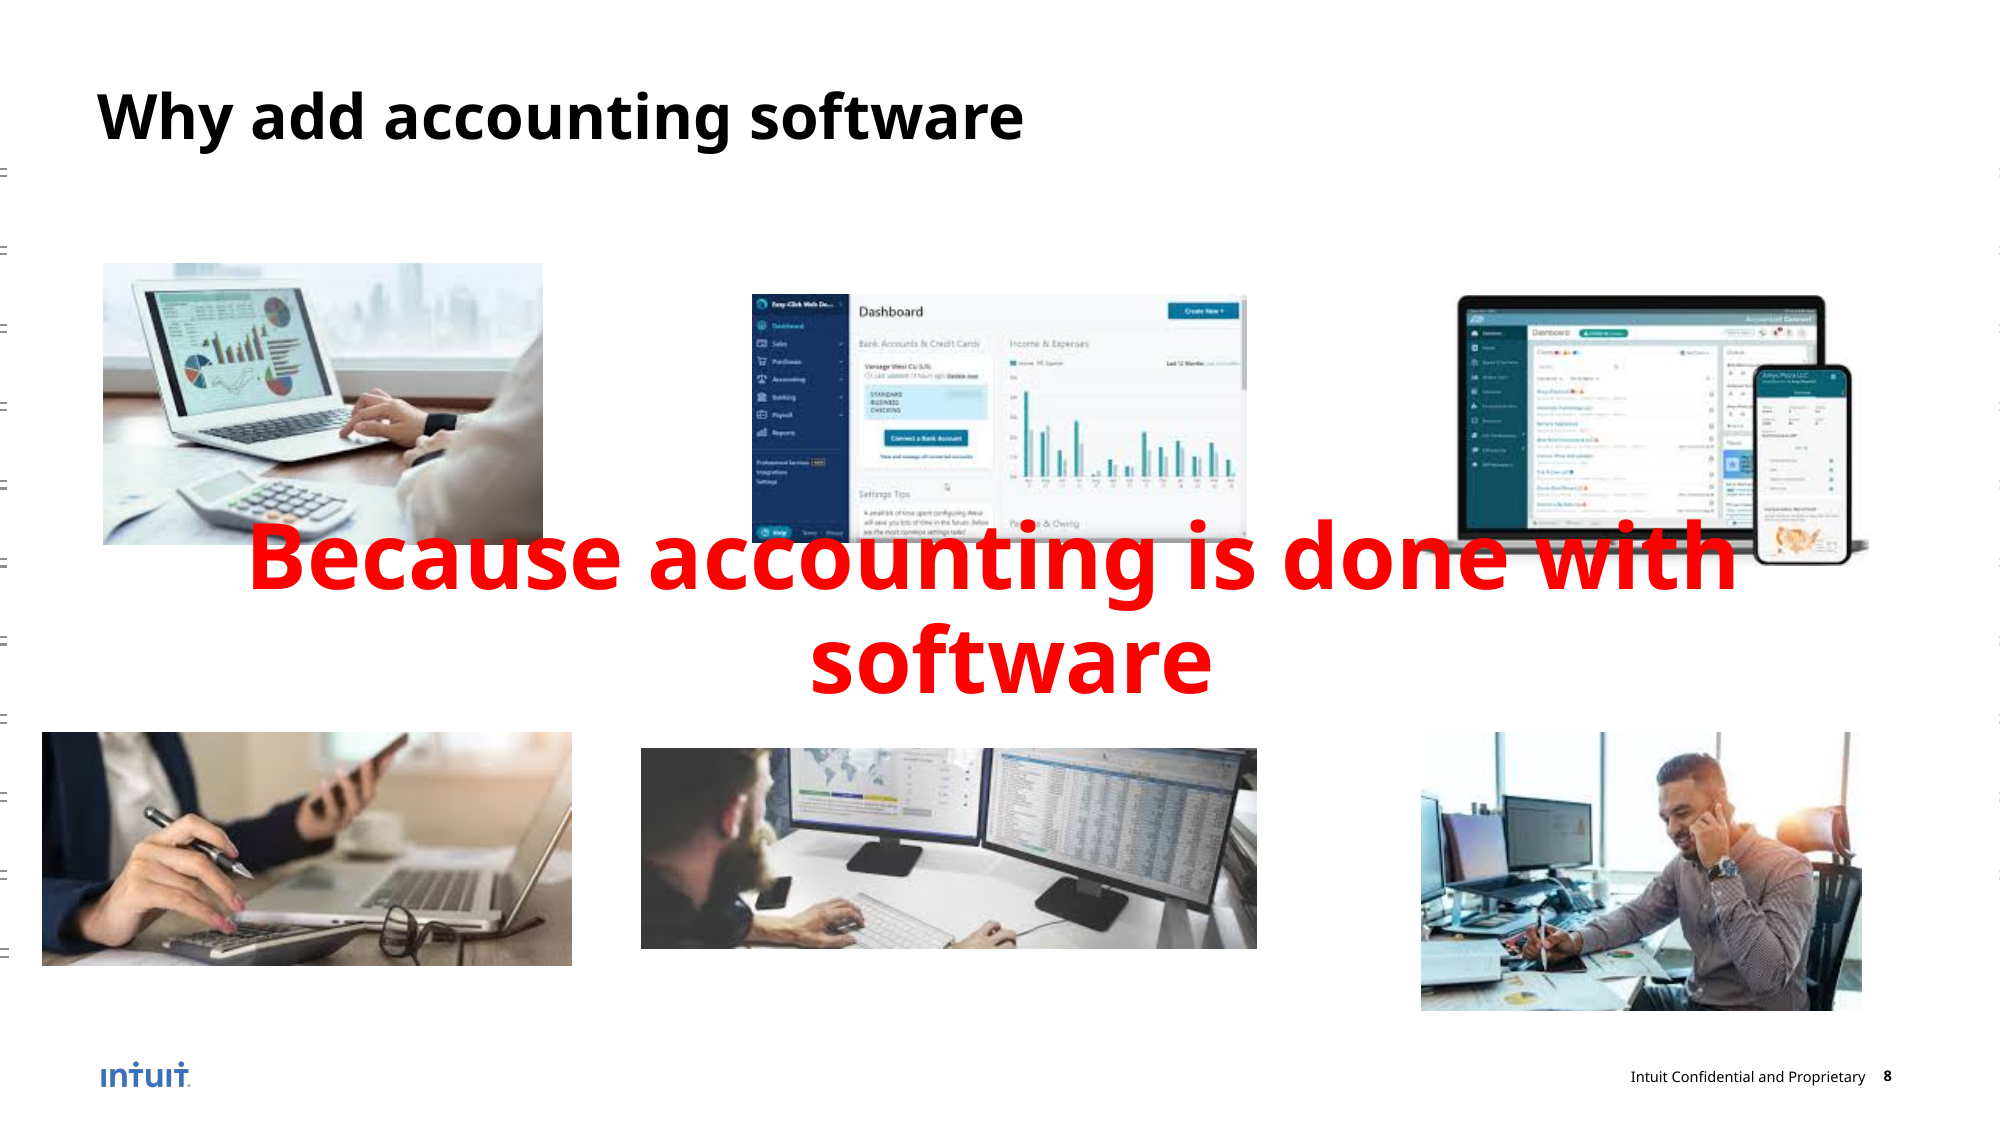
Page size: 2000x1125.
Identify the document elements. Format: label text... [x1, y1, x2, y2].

picture [641, 748, 1258, 950]
picture [41, 732, 573, 966]
picture [84, 1044, 207, 1104]
picture [1414, 295, 1870, 567]
picture [103, 263, 543, 545]
list Because accounting is done with software [103, 498, 1847, 749]
title Why add accounting software [82, 75, 1904, 165]
picture [1421, 732, 1863, 1011]
picture [752, 294, 1247, 543]
